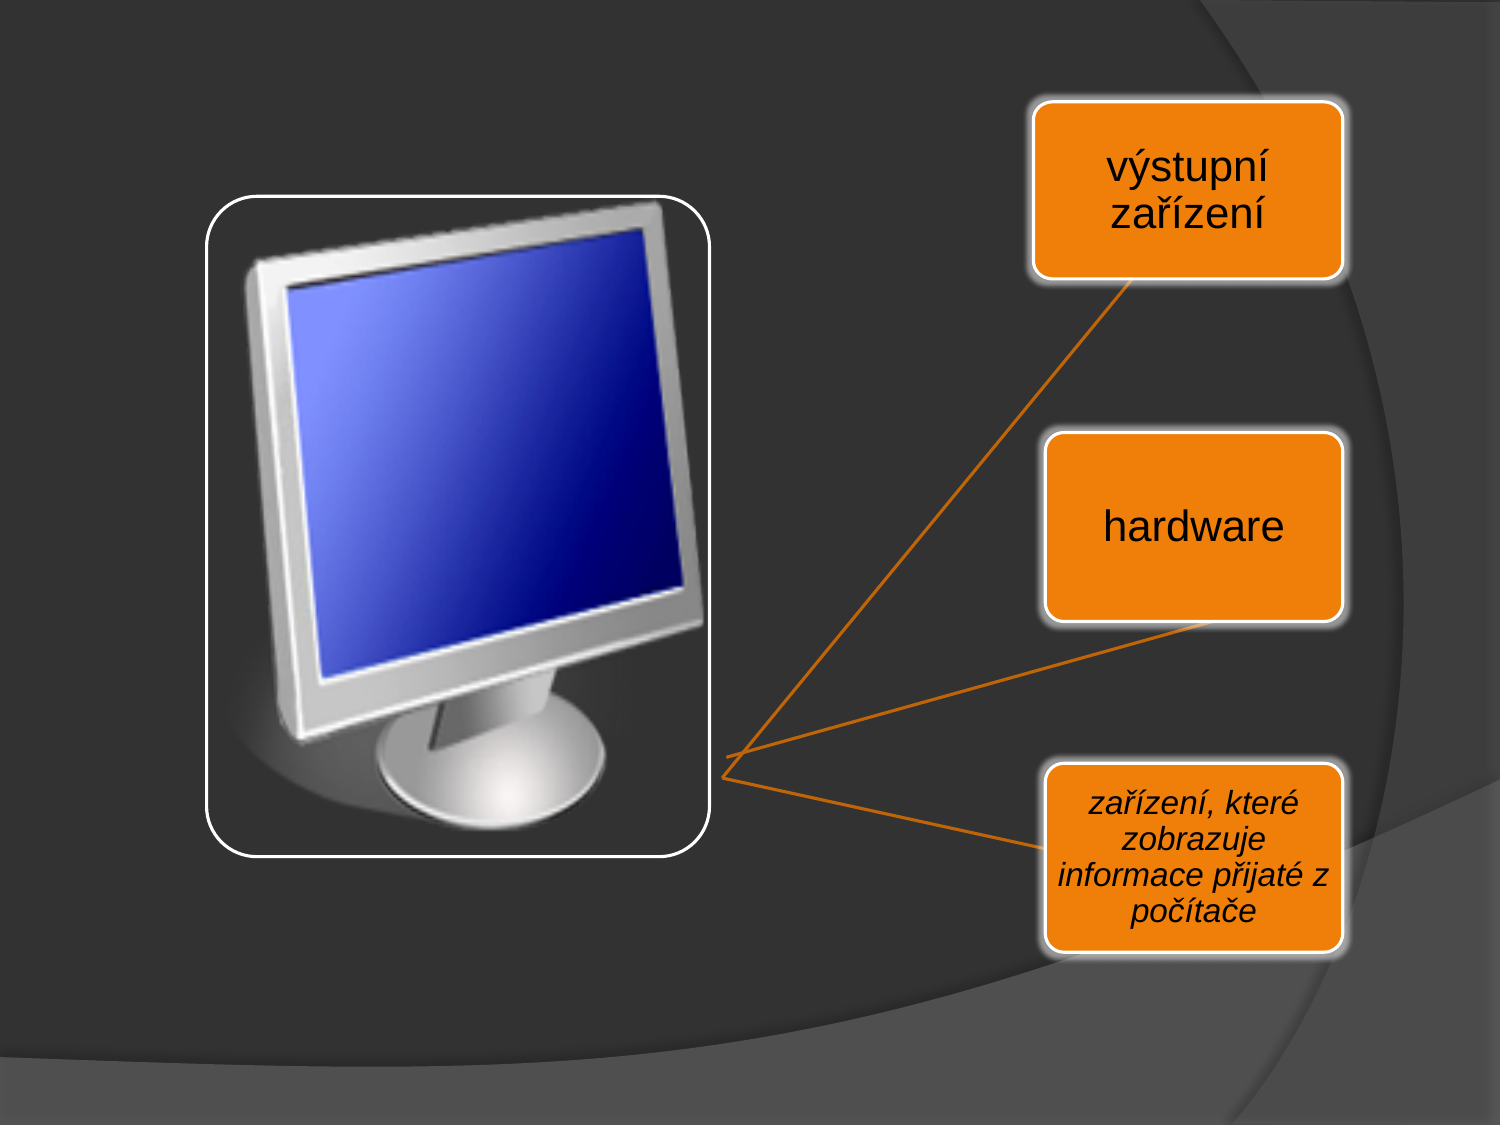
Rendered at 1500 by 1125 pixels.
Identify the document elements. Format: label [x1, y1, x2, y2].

text_box [206, 101, 1344, 953]
